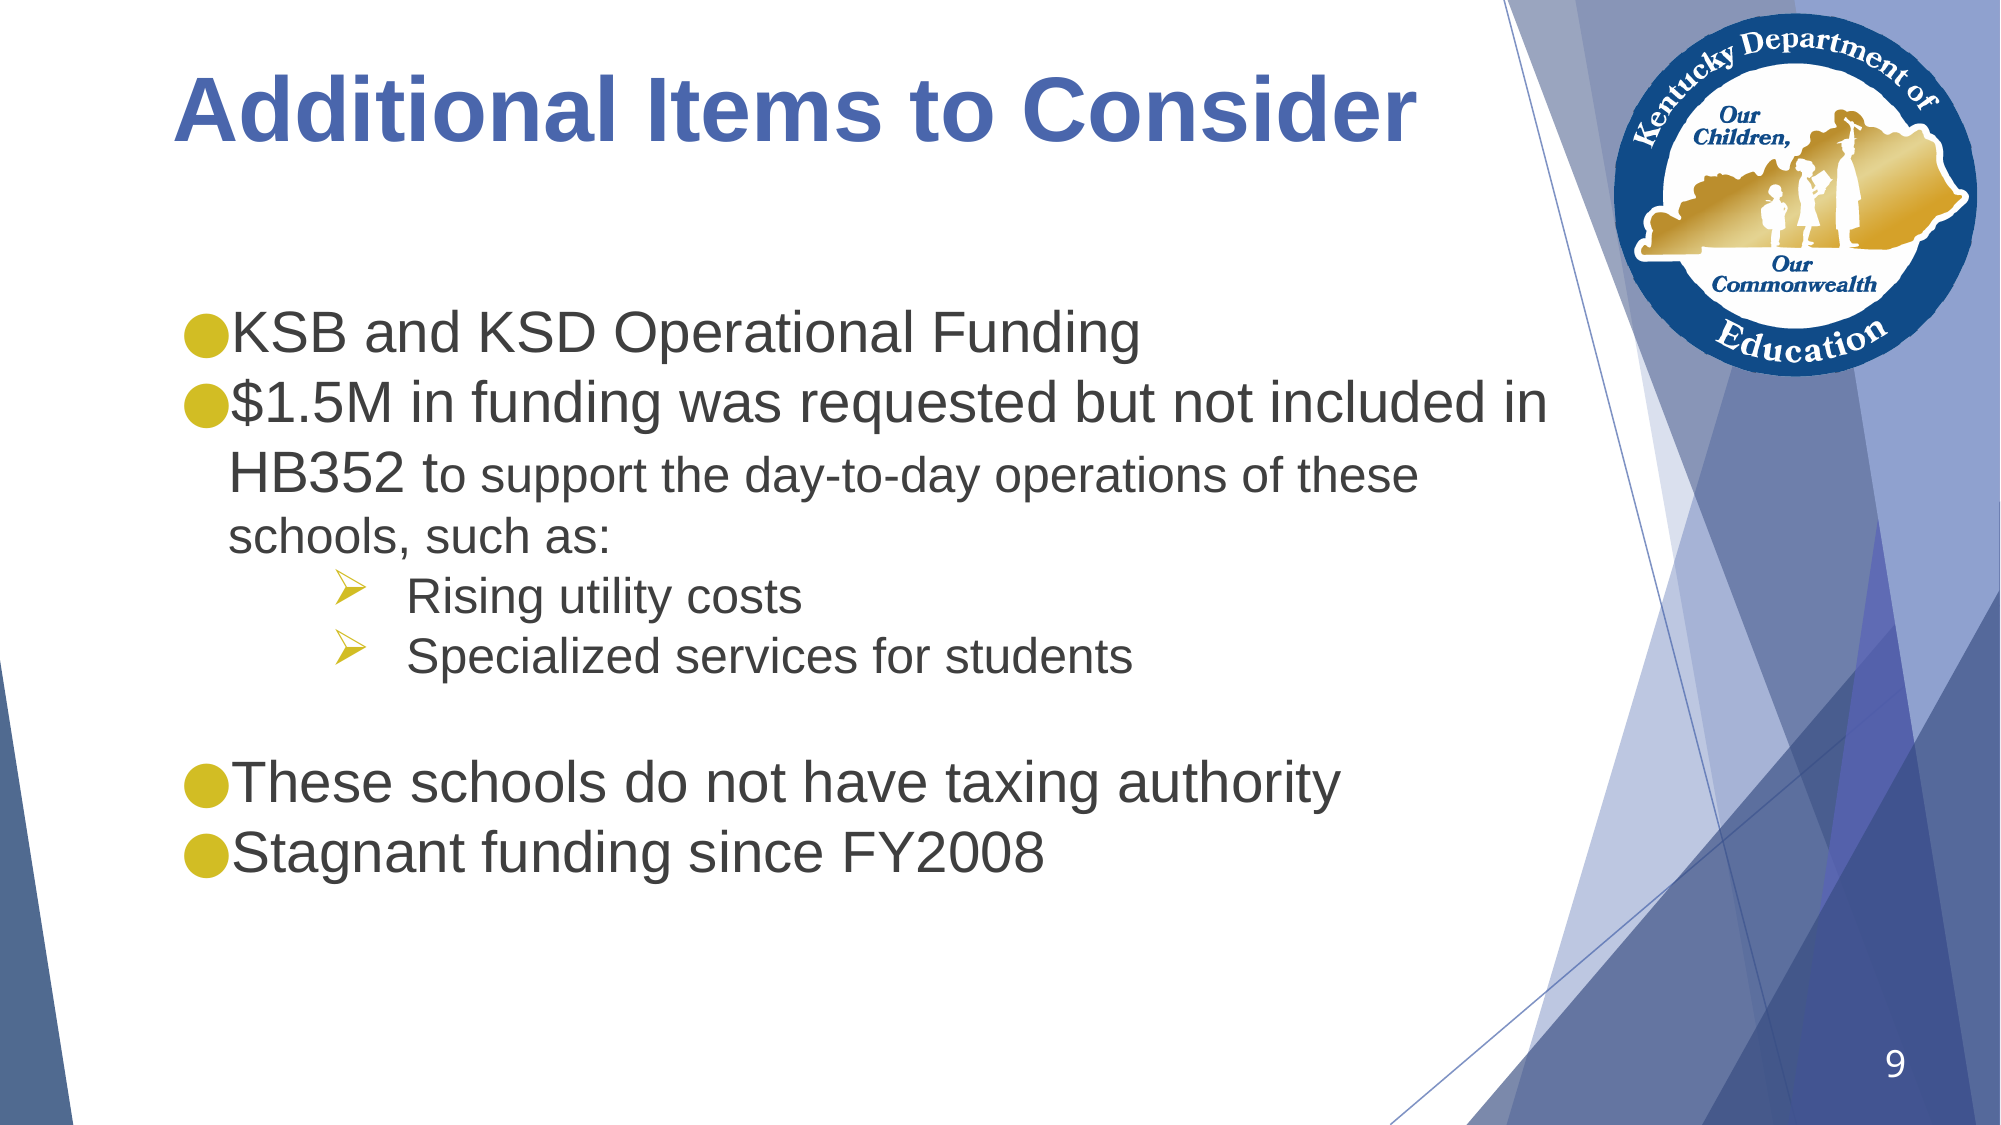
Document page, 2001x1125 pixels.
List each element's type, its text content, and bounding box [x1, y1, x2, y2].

list KSB and KSD Operational Funding $1.5M in funding was requested but not included in HB352 to support the day-to-day operations of these schools, such as: Rising utility costs Specialized services for students These schools do not have taxing authority Stagnant funding since FY2008 [91, 286, 1599, 1083]
title Additional Items to Consider [91, 42, 1502, 259]
slide_number 9 [1809, 1035, 1922, 1096]
picture [1598, 0, 1989, 390]
